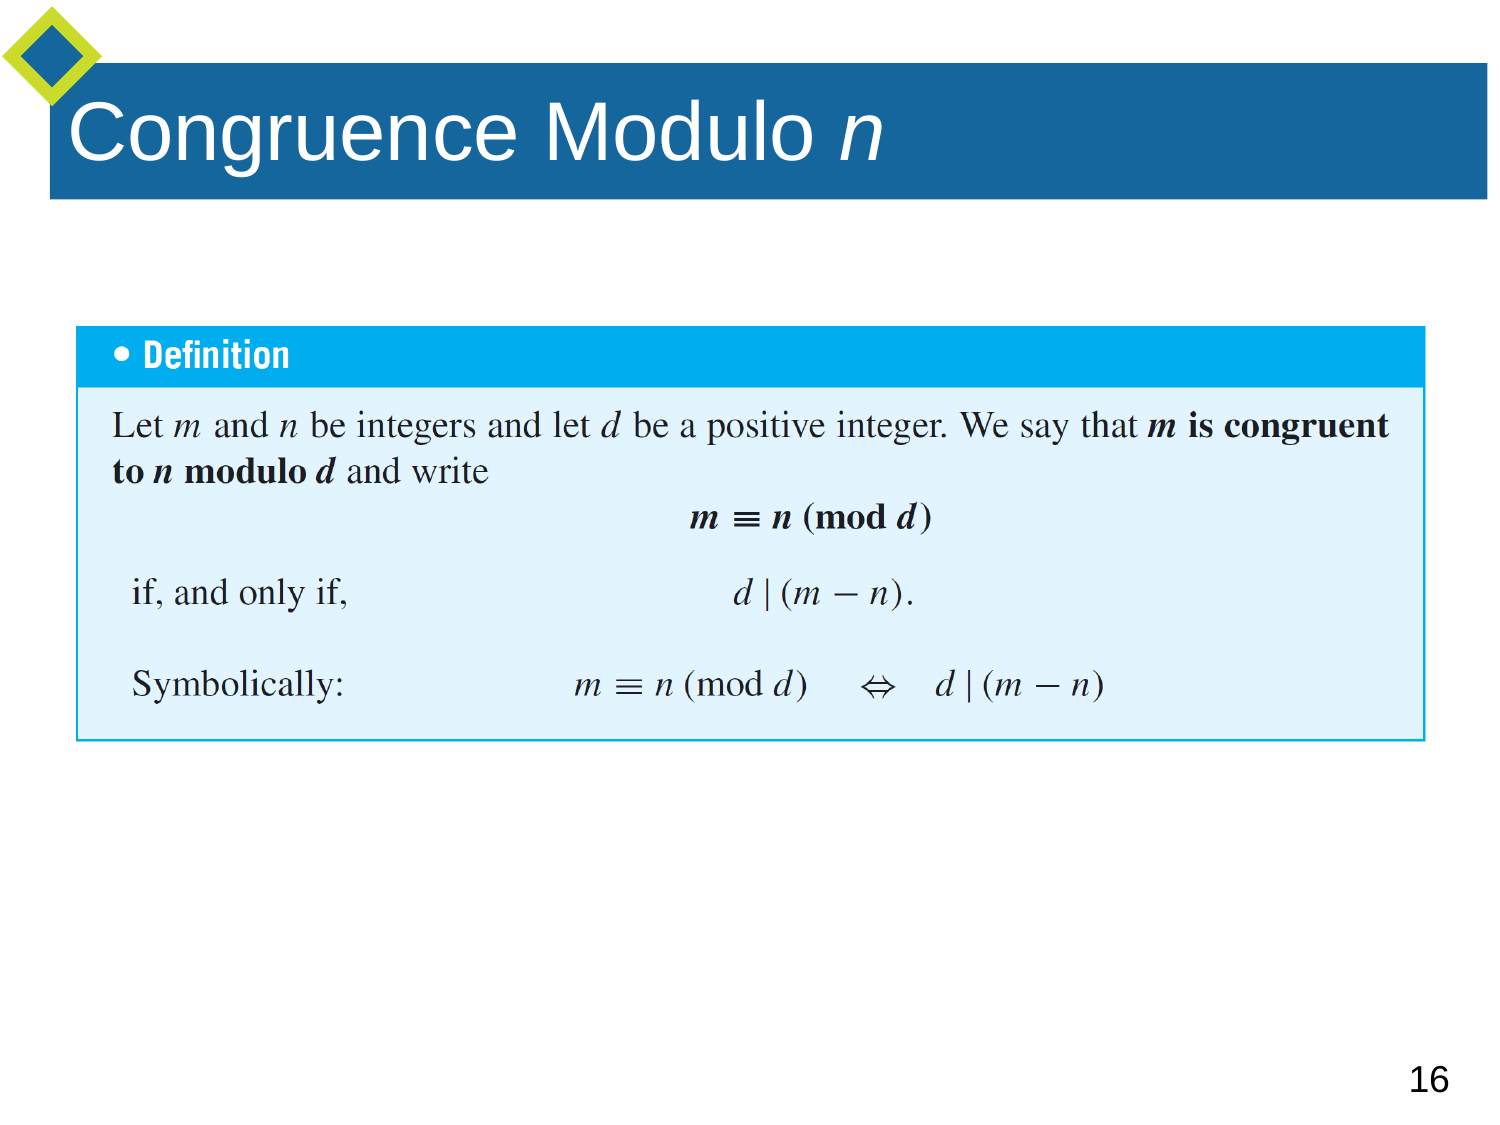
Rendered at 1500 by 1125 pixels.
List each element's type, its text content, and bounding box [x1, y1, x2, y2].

title Congruence Modulo n [52, 33, 1450, 221]
picture [53, 312, 1447, 753]
